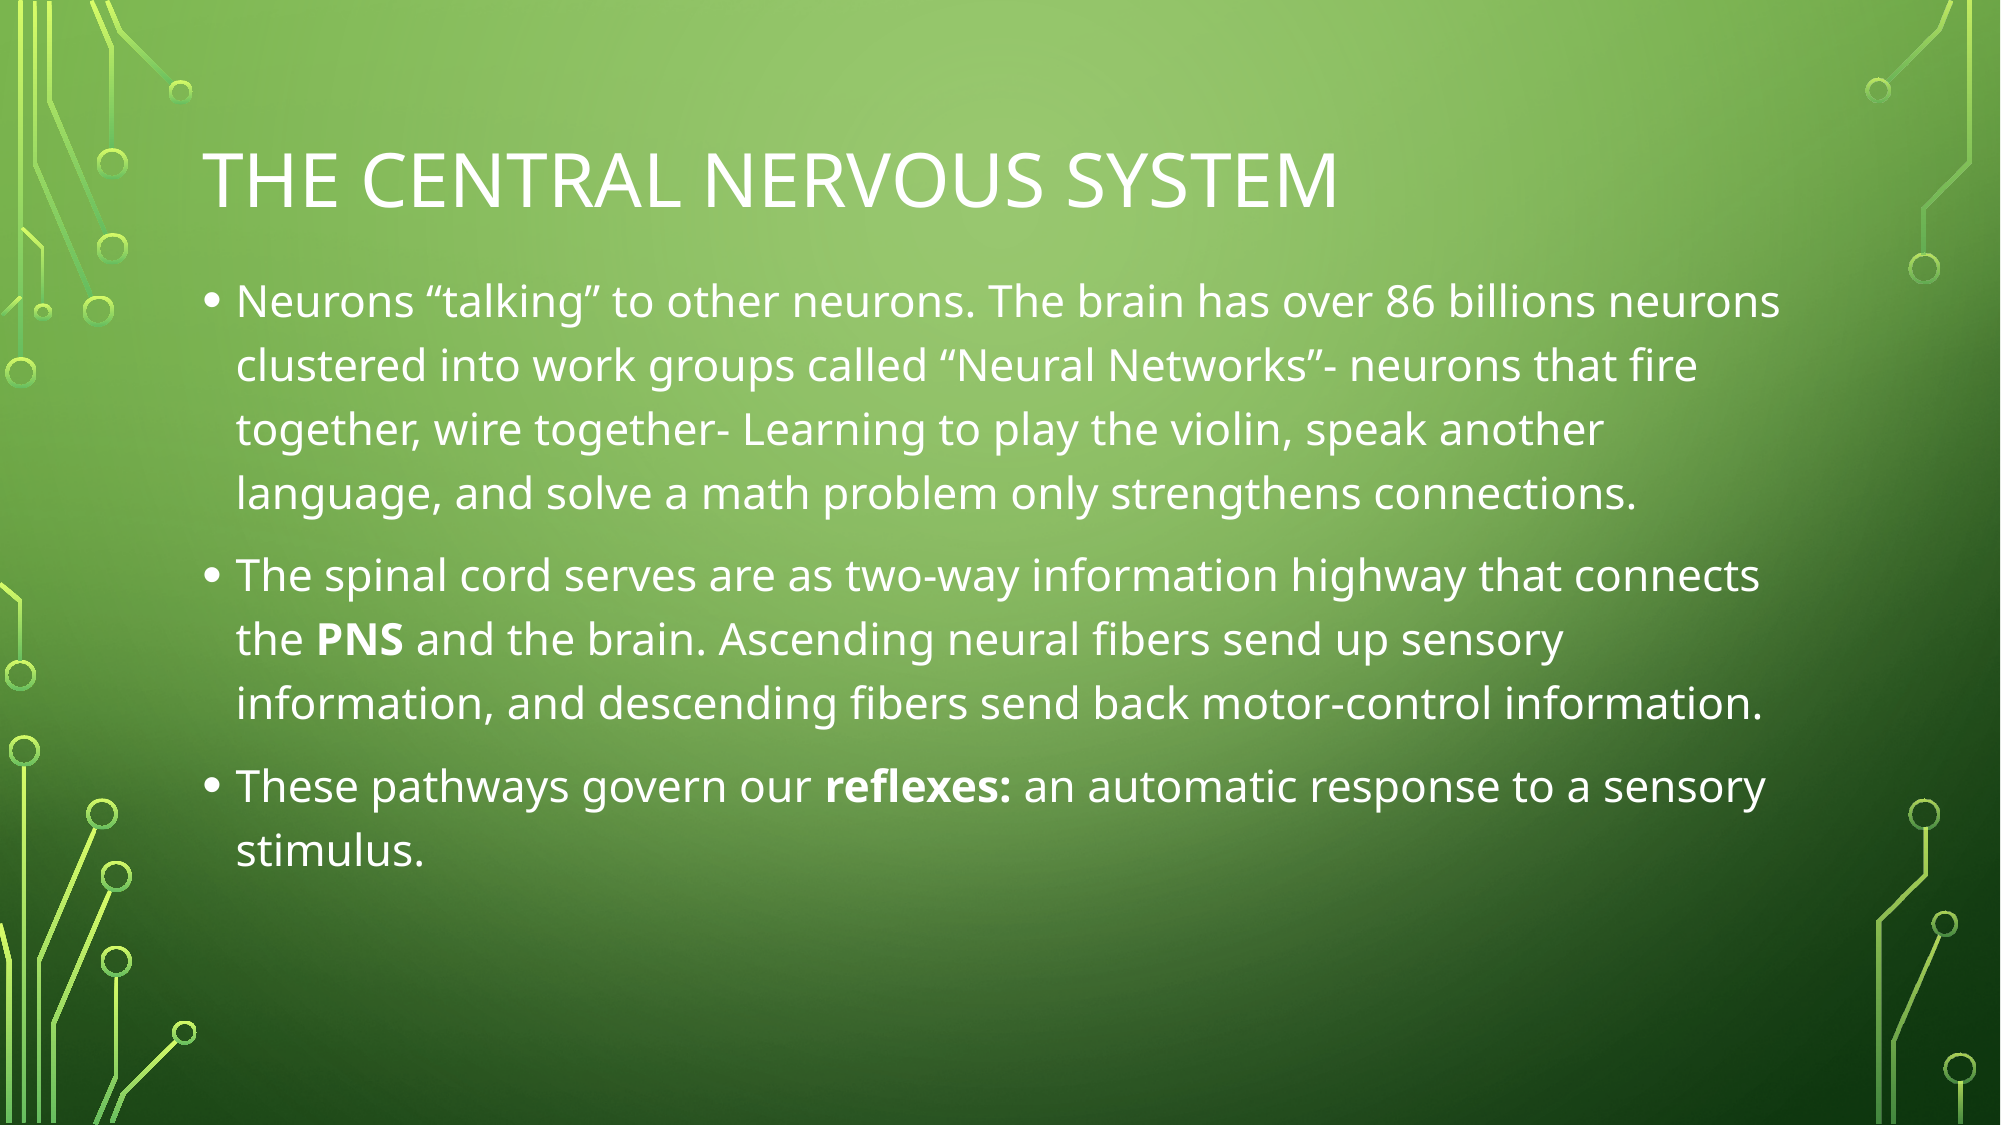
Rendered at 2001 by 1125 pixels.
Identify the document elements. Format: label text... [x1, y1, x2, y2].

title The Central Nervous System [187, 101, 1813, 254]
list Neurons “talking” to other neurons. The brain has over 86 billions neurons clustered into work groups called “Neural Networks”- neurons that fire together, wire together- Learning to play the violin, speak another language, and solve a math problem only strengthens connections. The spinal cord serves are as two-way information highway that connects the PNS and the brain. Ascending neural fibers send up sensory information, and descending fibers send back motor-control information. These pathways govern our reflexes: an automatic response to a sensory stimulus. [187, 254, 1813, 950]
